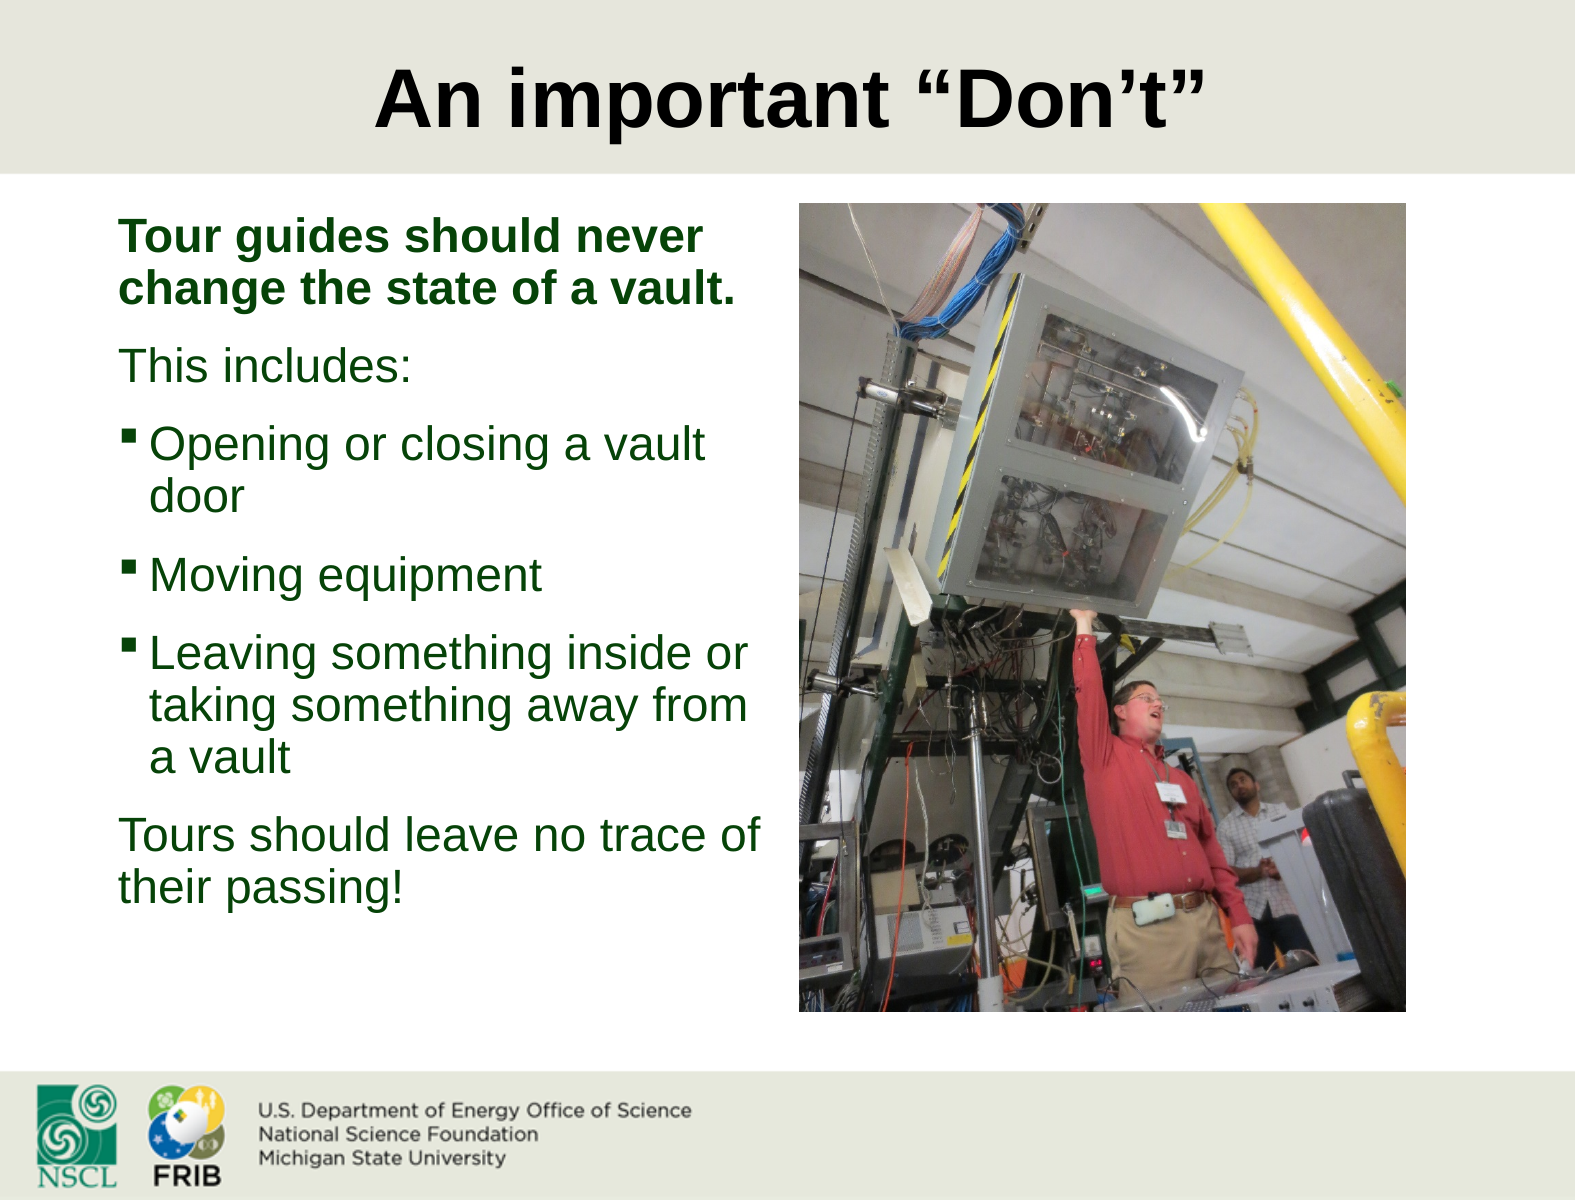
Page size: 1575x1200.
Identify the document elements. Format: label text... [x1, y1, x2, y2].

picture [0, 0, 1575, 1200]
title An important “Don’t” [112, 50, 1471, 282]
text_box Tour guides should never change the state of a vault. This includes: Opening or closing a vault door Moving equipment Leaving something inside or taking something away from a vault Tours should leave no trace of their passing! [103, 203, 778, 1113]
